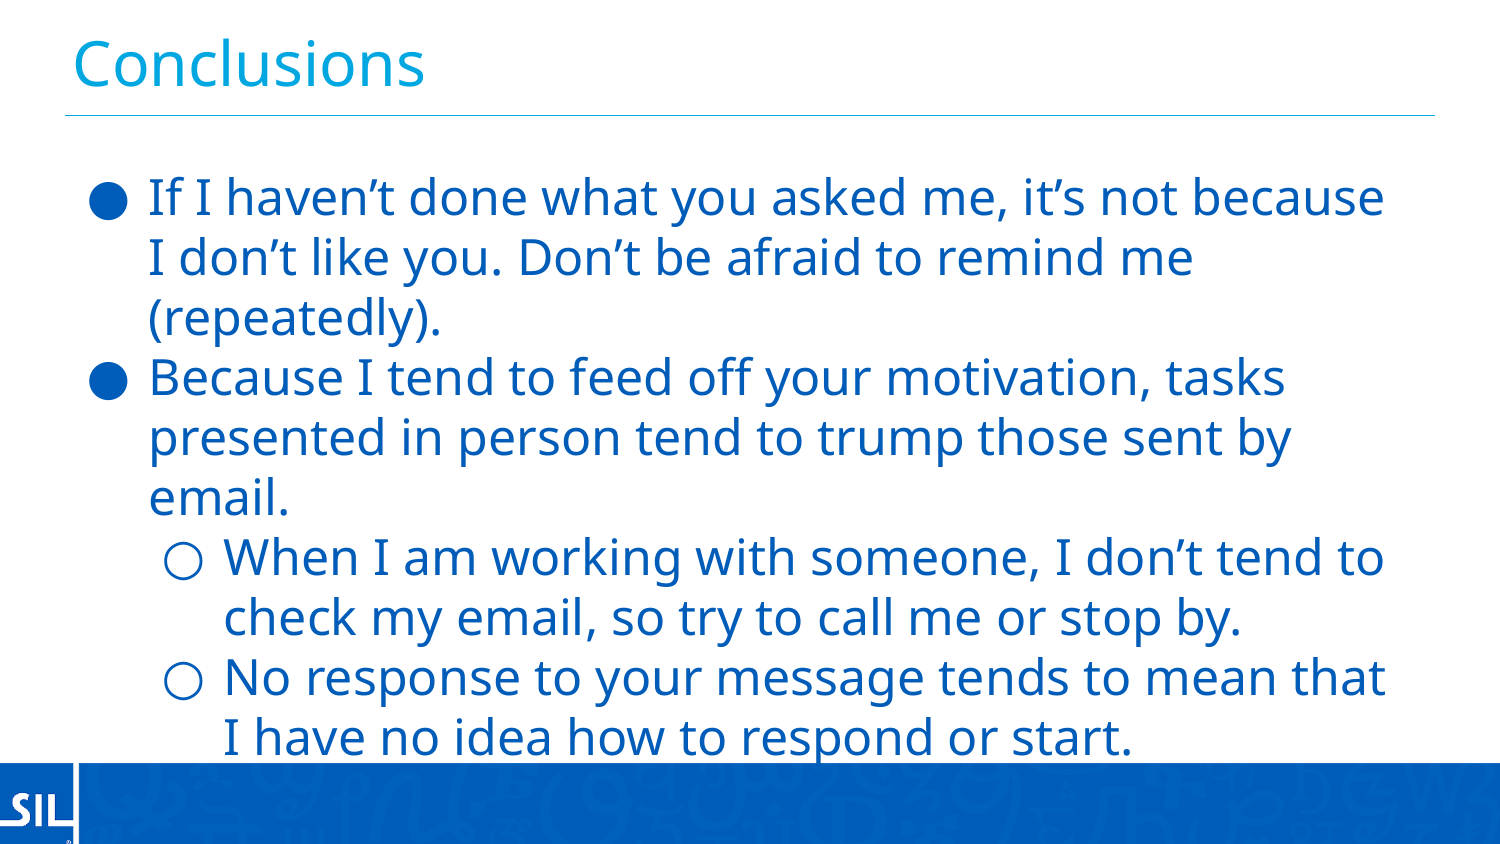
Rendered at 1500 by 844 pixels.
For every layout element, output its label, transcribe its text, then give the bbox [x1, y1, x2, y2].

list If I haven’t done what you asked me, it’s not because I don’t like you. Don’t be afraid to remind me (repeatedly). Because I tend to feed off your motivation, tasks presented in person tend to trump those sent by email. When I am working with someone, I don’t tend to check my email, so try to call me or stop by. No response to your message tends to mean that I have no idea how to respond or start. [59, 150, 1422, 737]
title Conclusions [57, 8, 1428, 103]
picture [0, 763, 1500, 844]
